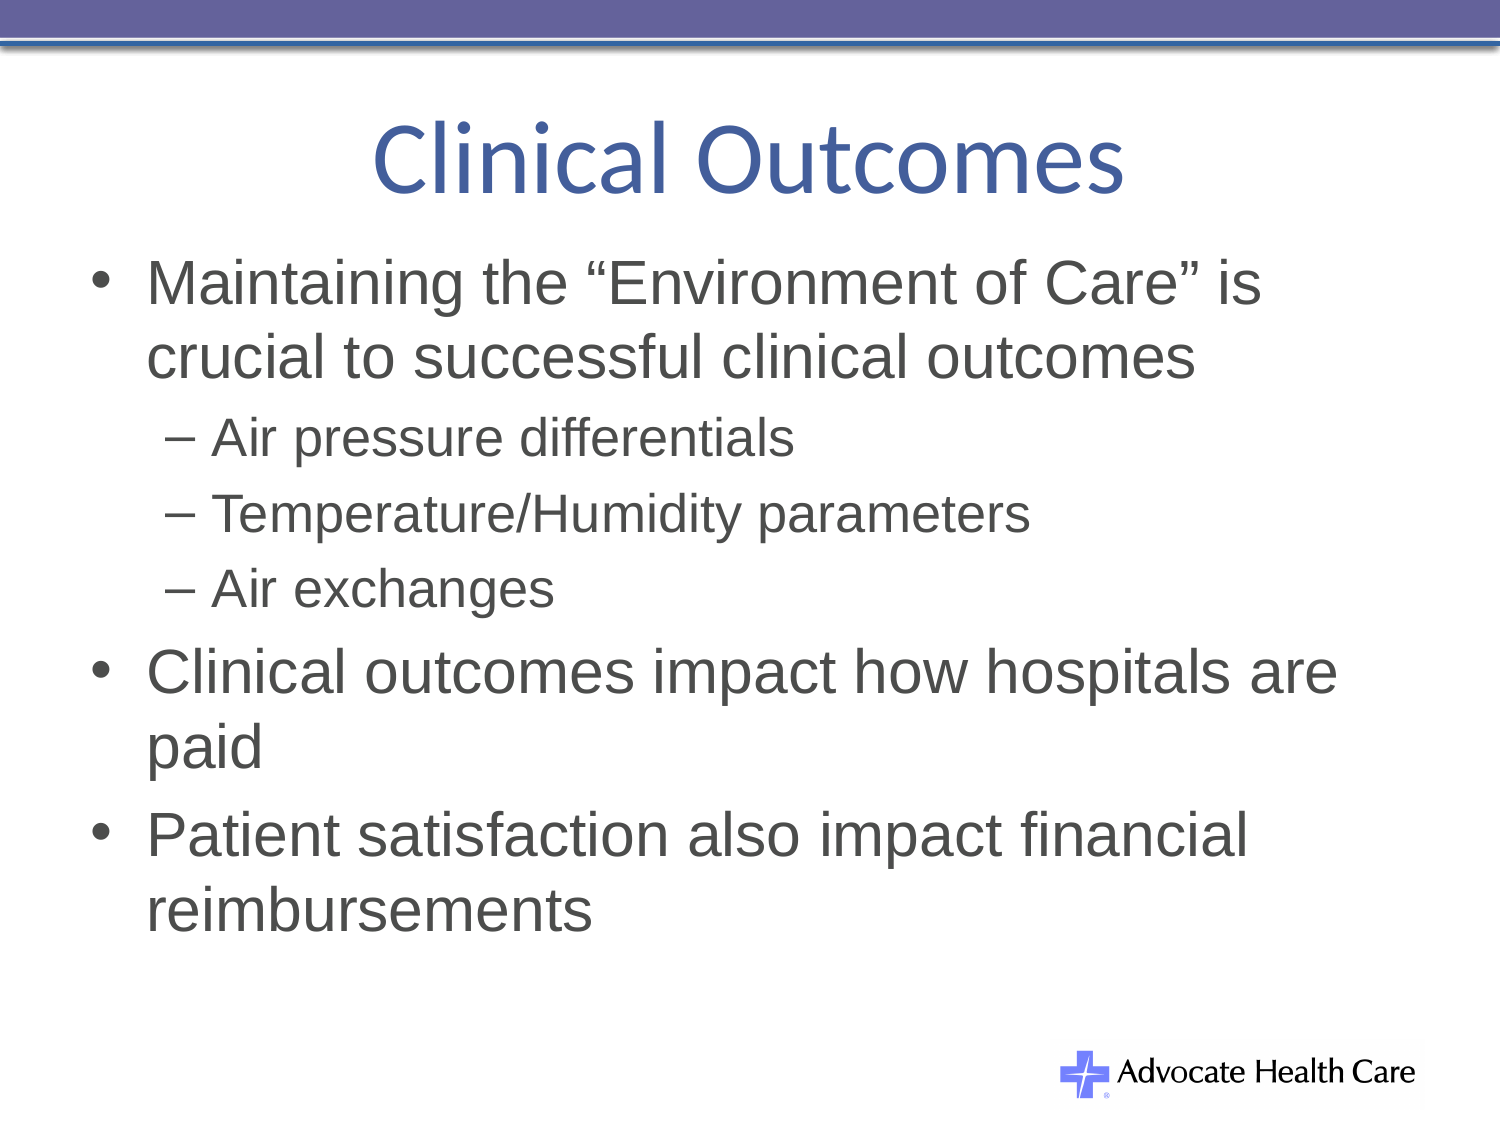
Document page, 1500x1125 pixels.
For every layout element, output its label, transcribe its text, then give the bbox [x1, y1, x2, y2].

picture [1050, 1039, 1425, 1110]
title Clinical Outcomes [75, 76, 1425, 219]
list Maintaining the “Environment of Care” is crucial to successful clinical outcomes Air pressure differentials Temperature/Humidity parameters Air exchanges Clinical outcomes impact how hospitals are paid Patient satisfaction also impact financial reimbursements [75, 234, 1425, 969]
